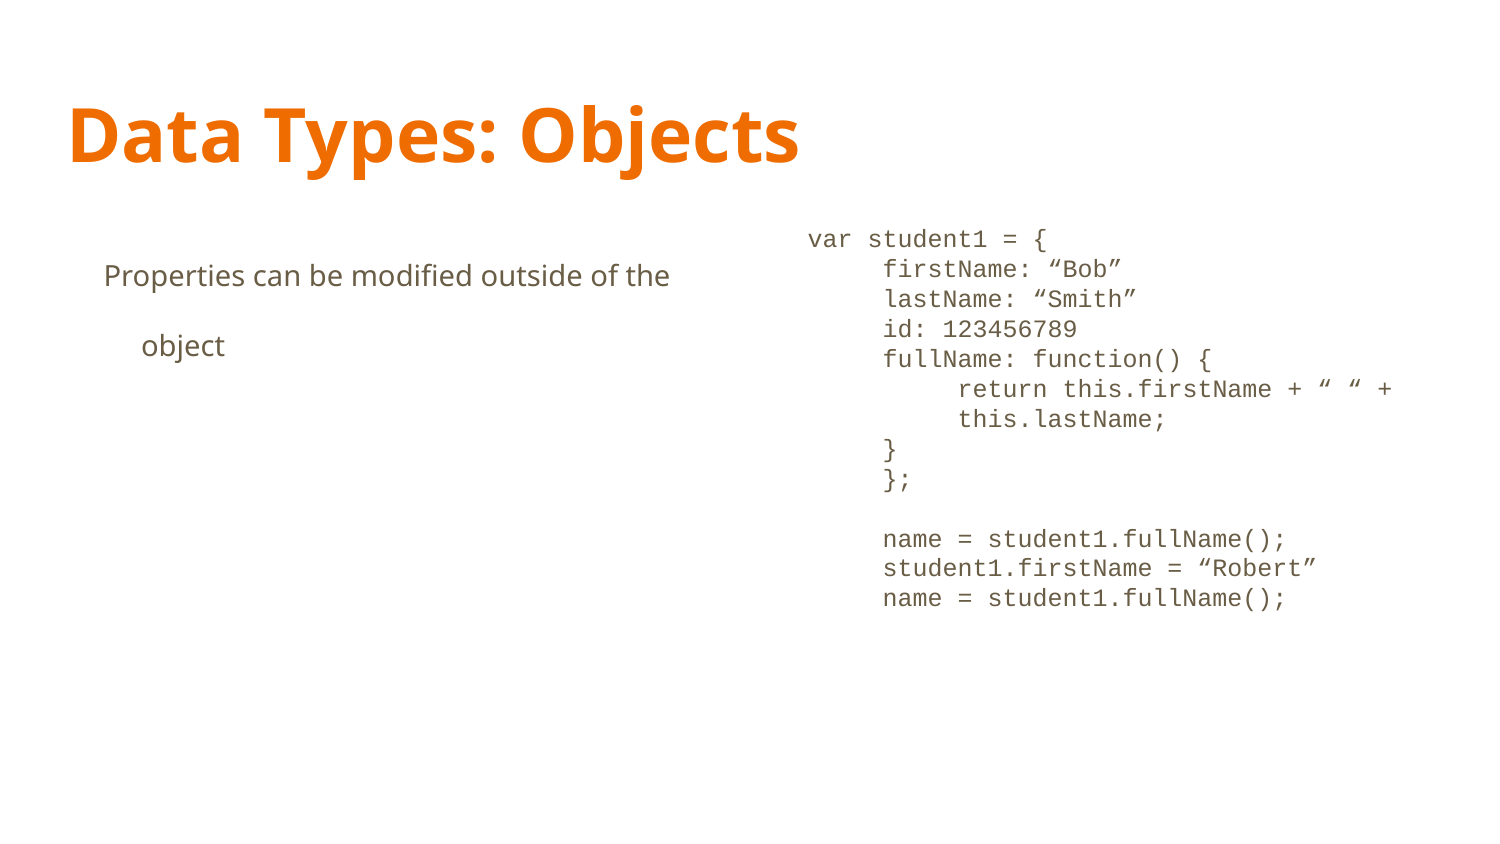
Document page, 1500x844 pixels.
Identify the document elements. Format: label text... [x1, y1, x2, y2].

text_box var student1 = { firstName: “Bob” lastName: “Smith” id: 123456789 fullName: function() { return this.firstName + “ “ + this.lastName; } }; name = student1.fullName(); student1.firstName = “Robert” name = student1.fullName(); [792, 207, 1449, 750]
title Data Types: Objects [51, 72, 1449, 189]
list Properties can be modified outside of the object [51, 207, 708, 750]
